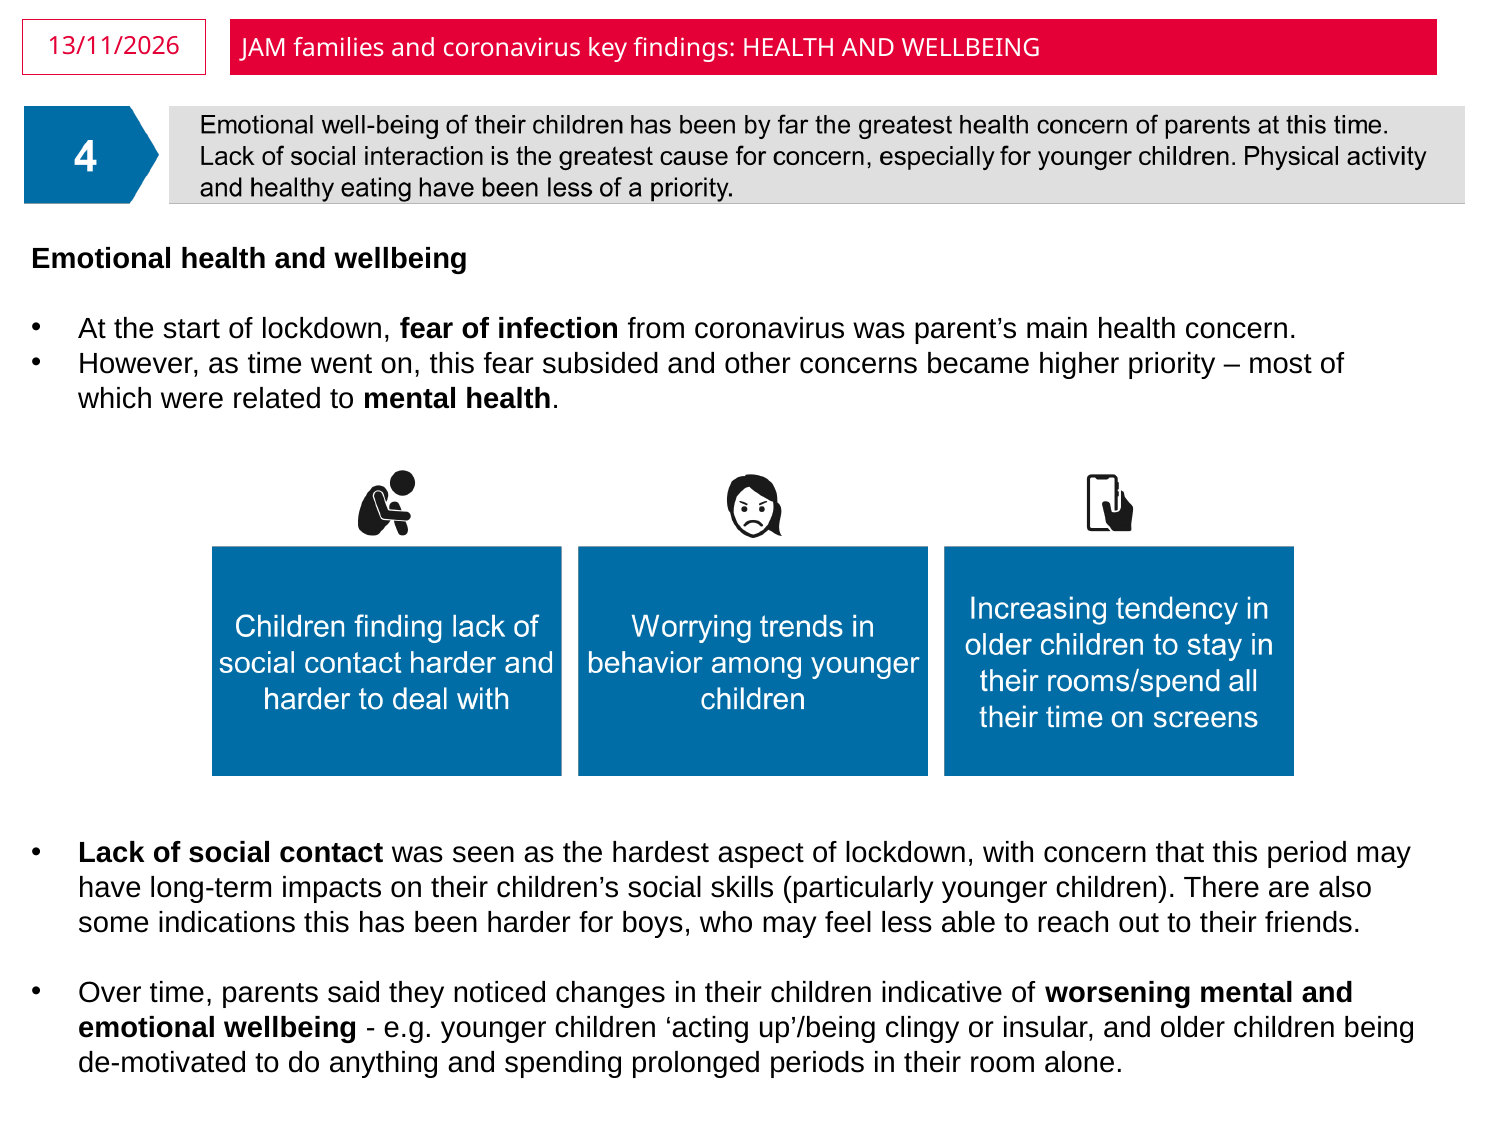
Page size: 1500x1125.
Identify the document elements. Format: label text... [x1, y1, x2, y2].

picture [488, 658, 495, 672]
picture [1055, 609, 1066, 618]
picture [980, 708, 986, 726]
text_box JAM families and coronavirus key findings: HEALTH AND WELLBEING [230, 19, 1437, 75]
picture [395, 688, 406, 709]
picture [1173, 678, 1186, 691]
picture [270, 694, 278, 709]
picture [1176, 604, 1189, 618]
picture [356, 654, 360, 672]
picture [1259, 639, 1264, 654]
picture [1203, 635, 1209, 654]
picture [244, 659, 249, 672]
picture [237, 615, 254, 636]
picture [1030, 712, 1034, 726]
picture [813, 664, 820, 678]
picture [311, 688, 321, 708]
picture [1117, 599, 1123, 618]
picture [1112, 713, 1116, 726]
picture [1058, 675, 1071, 691]
picture [410, 694, 423, 708]
picture [1122, 713, 1126, 726]
picture [1260, 603, 1267, 618]
picture [428, 693, 440, 709]
picture [200, 467, 1300, 776]
picture [623, 652, 627, 672]
picture [1136, 639, 1142, 654]
picture [755, 658, 759, 672]
picture [1113, 642, 1127, 654]
picture [658, 664, 663, 672]
picture [377, 621, 384, 636]
picture [330, 658, 334, 672]
picture [813, 615, 826, 636]
picture [845, 658, 852, 672]
picture [75, 141, 96, 171]
picture [1234, 712, 1241, 726]
picture [1231, 644, 1239, 657]
picture [464, 621, 472, 635]
picture [462, 652, 467, 672]
picture [259, 615, 263, 636]
picture [372, 621, 376, 636]
picture [321, 659, 326, 672]
picture [644, 658, 651, 672]
picture [418, 621, 424, 636]
picture [1021, 606, 1034, 618]
picture [1157, 718, 1166, 726]
picture [471, 658, 484, 668]
picture [861, 621, 865, 636]
picture [308, 697, 312, 708]
picture [827, 659, 832, 672]
picture [506, 658, 518, 672]
picture [1141, 675, 1152, 690]
picture [723, 694, 730, 709]
picture [886, 658, 890, 678]
picture [1229, 712, 1233, 726]
picture [1063, 639, 1069, 654]
picture [797, 621, 809, 636]
picture [589, 652, 594, 672]
picture [747, 688, 760, 708]
picture [598, 658, 602, 672]
picture [515, 621, 525, 633]
picture [1208, 670, 1219, 691]
picture [894, 659, 907, 671]
picture [672, 622, 676, 633]
picture [1159, 604, 1163, 614]
picture [722, 621, 726, 636]
picture [1047, 708, 1053, 727]
picture [264, 621, 270, 636]
picture [343, 694, 349, 709]
picture [771, 621, 777, 636]
picture [968, 639, 980, 652]
picture [830, 622, 842, 636]
picture [635, 623, 643, 636]
picture [1057, 634, 1062, 654]
picture [24, 100, 1465, 218]
picture [985, 603, 991, 618]
picture [1227, 608, 1235, 620]
picture [877, 661, 886, 672]
picture [458, 694, 465, 708]
picture [1082, 603, 1089, 618]
picture [1162, 678, 1170, 691]
picture [995, 712, 1002, 727]
picture [663, 658, 667, 668]
picture [1096, 676, 1103, 691]
picture [1095, 634, 1099, 654]
picture [1265, 639, 1271, 654]
picture [1074, 675, 1084, 690]
picture [378, 697, 382, 708]
picture [454, 658, 458, 672]
picture [737, 622, 745, 636]
picture [274, 658, 287, 672]
picture [325, 693, 338, 708]
picture [995, 675, 1002, 691]
picture [1230, 683, 1236, 691]
picture [1210, 605, 1221, 618]
picture [1154, 635, 1161, 654]
picture [306, 658, 310, 668]
picture [713, 658, 725, 672]
picture [649, 615, 658, 636]
picture [1248, 718, 1257, 726]
picture [677, 659, 682, 672]
picture [1217, 640, 1225, 654]
picture [363, 658, 375, 672]
picture [1088, 713, 1102, 726]
picture [360, 689, 366, 709]
picture [283, 693, 294, 708]
picture [429, 621, 441, 642]
picture [1131, 639, 1135, 654]
picture [703, 629, 708, 639]
picture [531, 615, 538, 636]
picture [1038, 610, 1045, 618]
picture [460, 629, 467, 636]
picture [1143, 603, 1147, 618]
picture [763, 659, 768, 672]
picture [1006, 678, 1020, 691]
picture [427, 658, 440, 672]
picture [1126, 605, 1139, 618]
picture [1233, 675, 1243, 691]
picture [355, 615, 363, 636]
picture [493, 615, 501, 636]
picture [547, 652, 552, 672]
picture [397, 615, 401, 636]
picture [738, 658, 742, 672]
picture [702, 697, 706, 708]
picture [606, 659, 619, 672]
picture [1006, 713, 1019, 726]
picture [500, 694, 508, 709]
picture [1212, 713, 1225, 726]
picture [224, 664, 232, 672]
picture [998, 634, 1002, 654]
picture [306, 621, 312, 636]
picture [796, 694, 803, 709]
picture [741, 621, 750, 642]
picture [369, 694, 380, 706]
picture [774, 694, 787, 708]
picture [1195, 675, 1202, 691]
picture [380, 658, 384, 668]
picture [1195, 713, 1208, 726]
picture [1069, 712, 1075, 727]
picture [1189, 642, 1200, 653]
picture [315, 622, 328, 636]
picture [981, 671, 987, 691]
text_box Emotional health and wellbeing At the start of lockdown, fear of infection from coronavirus was parent’s main health concern. However, as time went on, this fear subsided and other concerns became higher priority – most of which were related to mental health. Lack of social contact was seen as the hardest aspect of lockdown, with concern that this period may have long-term impacts on their children’s social skills (particularly younger children). There are also some indications this has been harder for boys, who may feel less able to reach out to their friends. Over time, parents said they noticed changes in their children indicative of worsening mental and emotional wellbeing - e.g. younger children ‘acting up’/being clingy or insular, and older children being de-motivated to do anything and spending prolonged periods in their room alone. [16, 231, 1437, 1086]
picture [761, 617, 767, 636]
picture [1161, 597, 1172, 618]
picture [780, 658, 784, 672]
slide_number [22, 19, 206, 75]
picture [465, 694, 474, 708]
picture [396, 653, 400, 672]
picture [299, 694, 306, 709]
picture [1080, 677, 1088, 691]
picture [694, 621, 703, 630]
picture [413, 622, 417, 636]
picture [1006, 642, 1020, 654]
picture [428, 622, 432, 635]
picture [486, 690, 492, 709]
picture [1117, 677, 1128, 690]
picture [332, 621, 336, 636]
picture [1170, 713, 1174, 726]
picture [1135, 712, 1142, 727]
picture [337, 621, 344, 636]
picture [1093, 605, 1101, 618]
picture [1157, 676, 1161, 697]
picture [780, 622, 793, 633]
